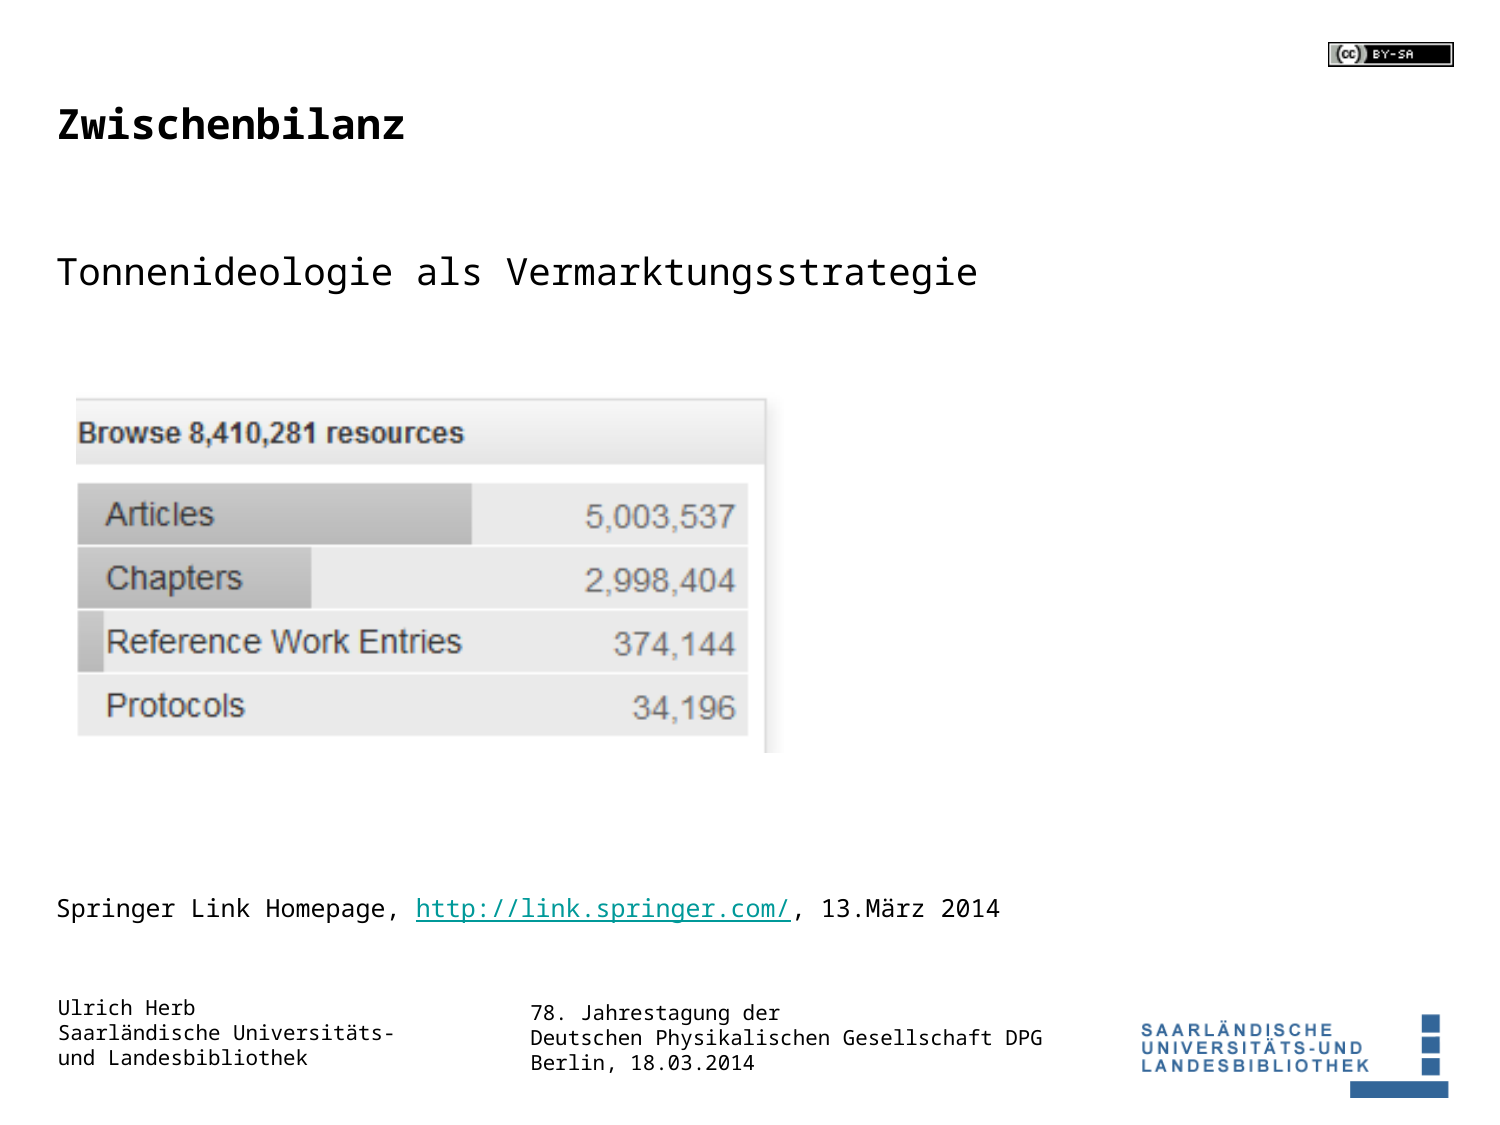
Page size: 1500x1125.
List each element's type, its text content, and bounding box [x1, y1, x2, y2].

picture [1328, 42, 1454, 67]
picture [1137, 1011, 1449, 1098]
picture [76, 373, 784, 754]
text_box Zwischenbilanz Tonnenideologie als Vermarktungsstrategie Springer Link Homepage, http://link.springer.com/, 13.März 2014 [41, 90, 1459, 935]
